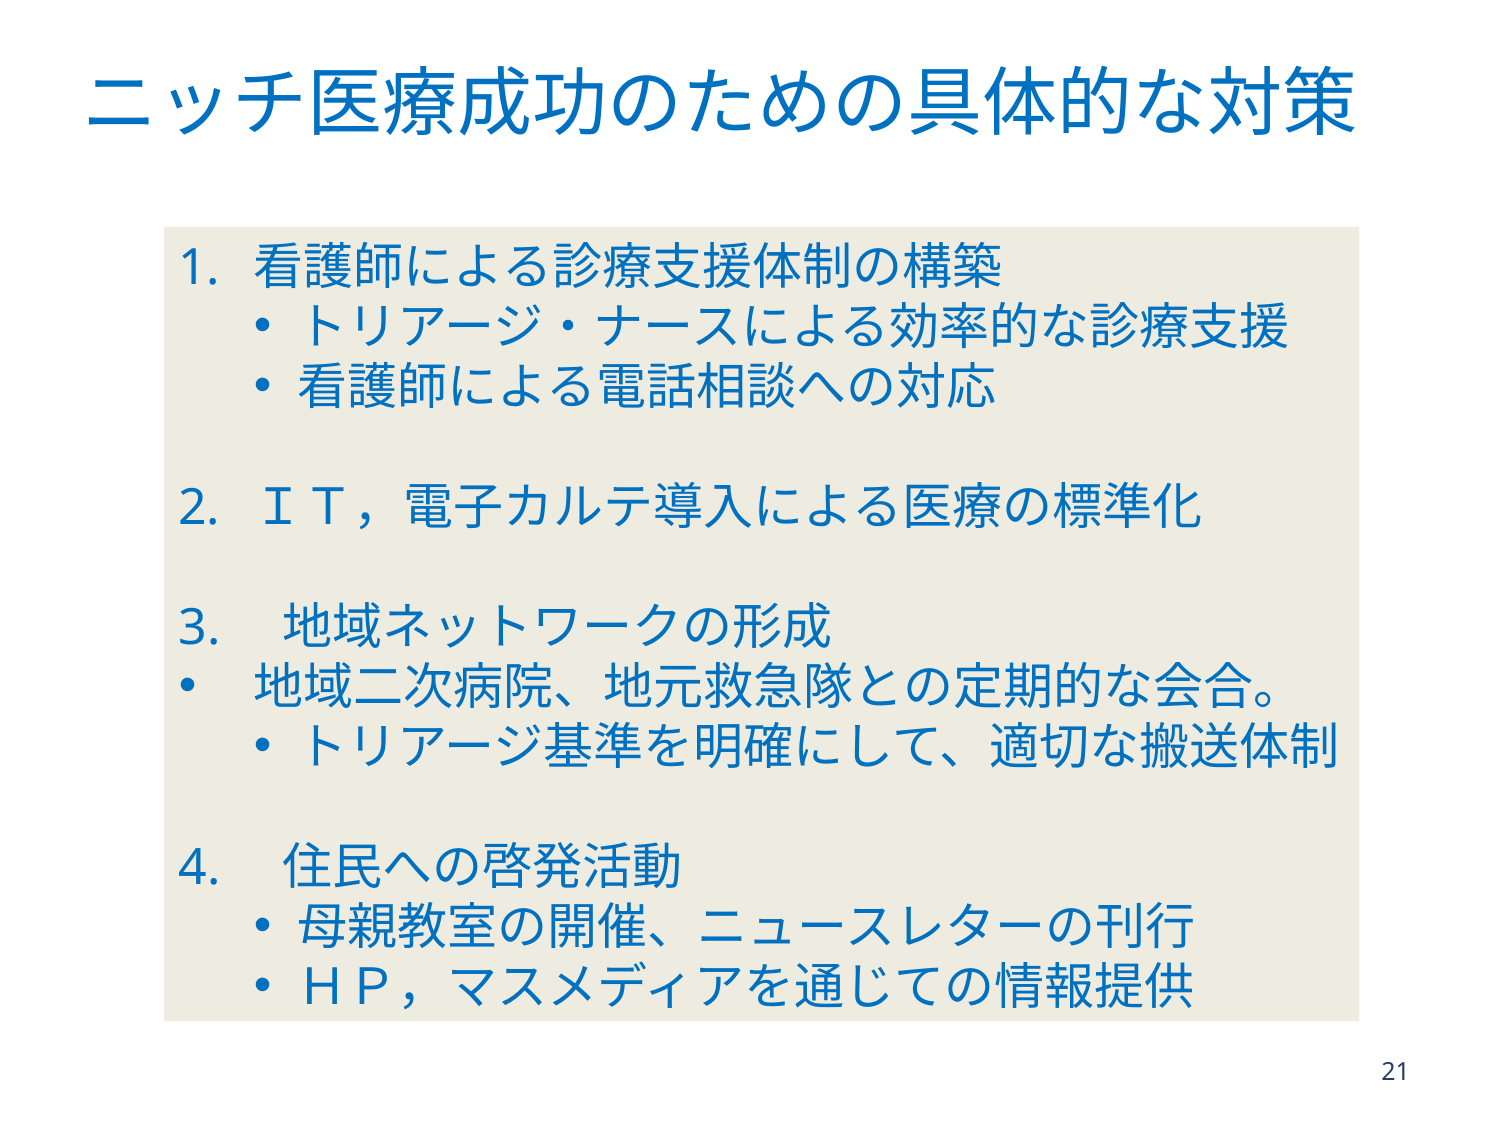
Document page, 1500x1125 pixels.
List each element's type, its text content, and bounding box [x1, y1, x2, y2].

title ニッチ医療成功のための具体的な対策 [58, 46, 1381, 164]
text_box 看護師による診療支援体制の構築 トリアージ・ナースによる効率的な診療支援 看護師による電話相談への対応 ＩＴ，電子カルテ導入による医療の標準化 3. 地域ネットワークの形成 地域二次病院、地元救急隊との定期的な会合。 トリアージ基準を明確にして、適切な搬送体制 4. 住民への啓発活動 母親教室の開催、ニュースレターの刊行 ＨＰ，マスメディアを通じての情報提供 [164, 226, 1360, 1022]
slide_number 21 [1074, 1042, 1425, 1103]
